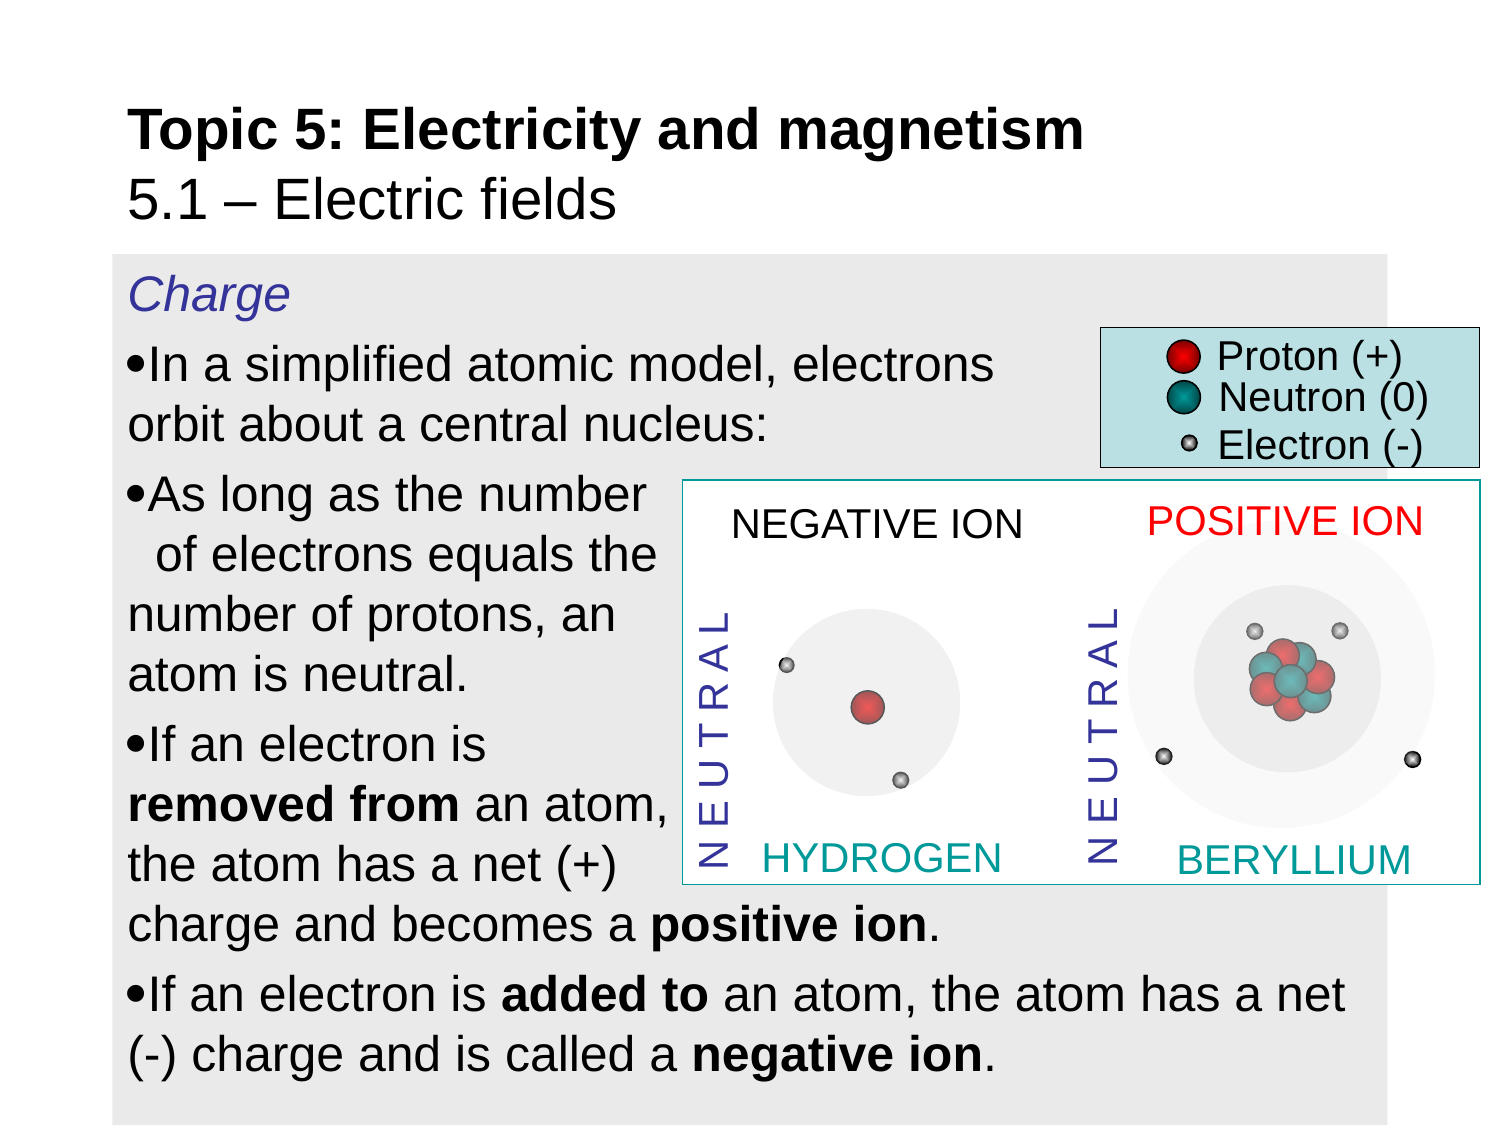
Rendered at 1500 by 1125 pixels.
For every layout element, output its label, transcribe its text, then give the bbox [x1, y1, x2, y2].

text_box [1133, 552, 1436, 829]
text_box HYDROGEN [746, 823, 1018, 889]
text_box Charge In a simplified atomic model, electrons orbit about a central nucleus: As long as the number of electrons equals the number of protons, an atom is neutral. If an electron is removed from an atom, the atom has a net (+) charge and becomes a positive ion. If an electron is added to an atom, the atom has a net (-) charge and is called a negative ion. [112, 254, 1388, 1125]
text_box [682, 480, 1480, 885]
text_box POSITIVE ION [1131, 486, 1440, 552]
title Topic 5: Electricity and magnetism 5.1 – Electric fields [112, 87, 1388, 235]
text_box [1423, 327, 1480, 468]
text_box BERYLLIUM [1161, 825, 1427, 890]
text_box NEGATIVE ION [716, 489, 1040, 555]
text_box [1166, 321, 1419, 361]
text_box [1407, 752, 1421, 768]
text_box [772, 608, 961, 797]
text_box N E U T R A L [1067, 593, 1133, 882]
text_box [1181, 409, 1440, 476]
text_box N E U T R A L [678, 597, 744, 886]
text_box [1167, 361, 1445, 428]
text_box [1100, 327, 1176, 468]
